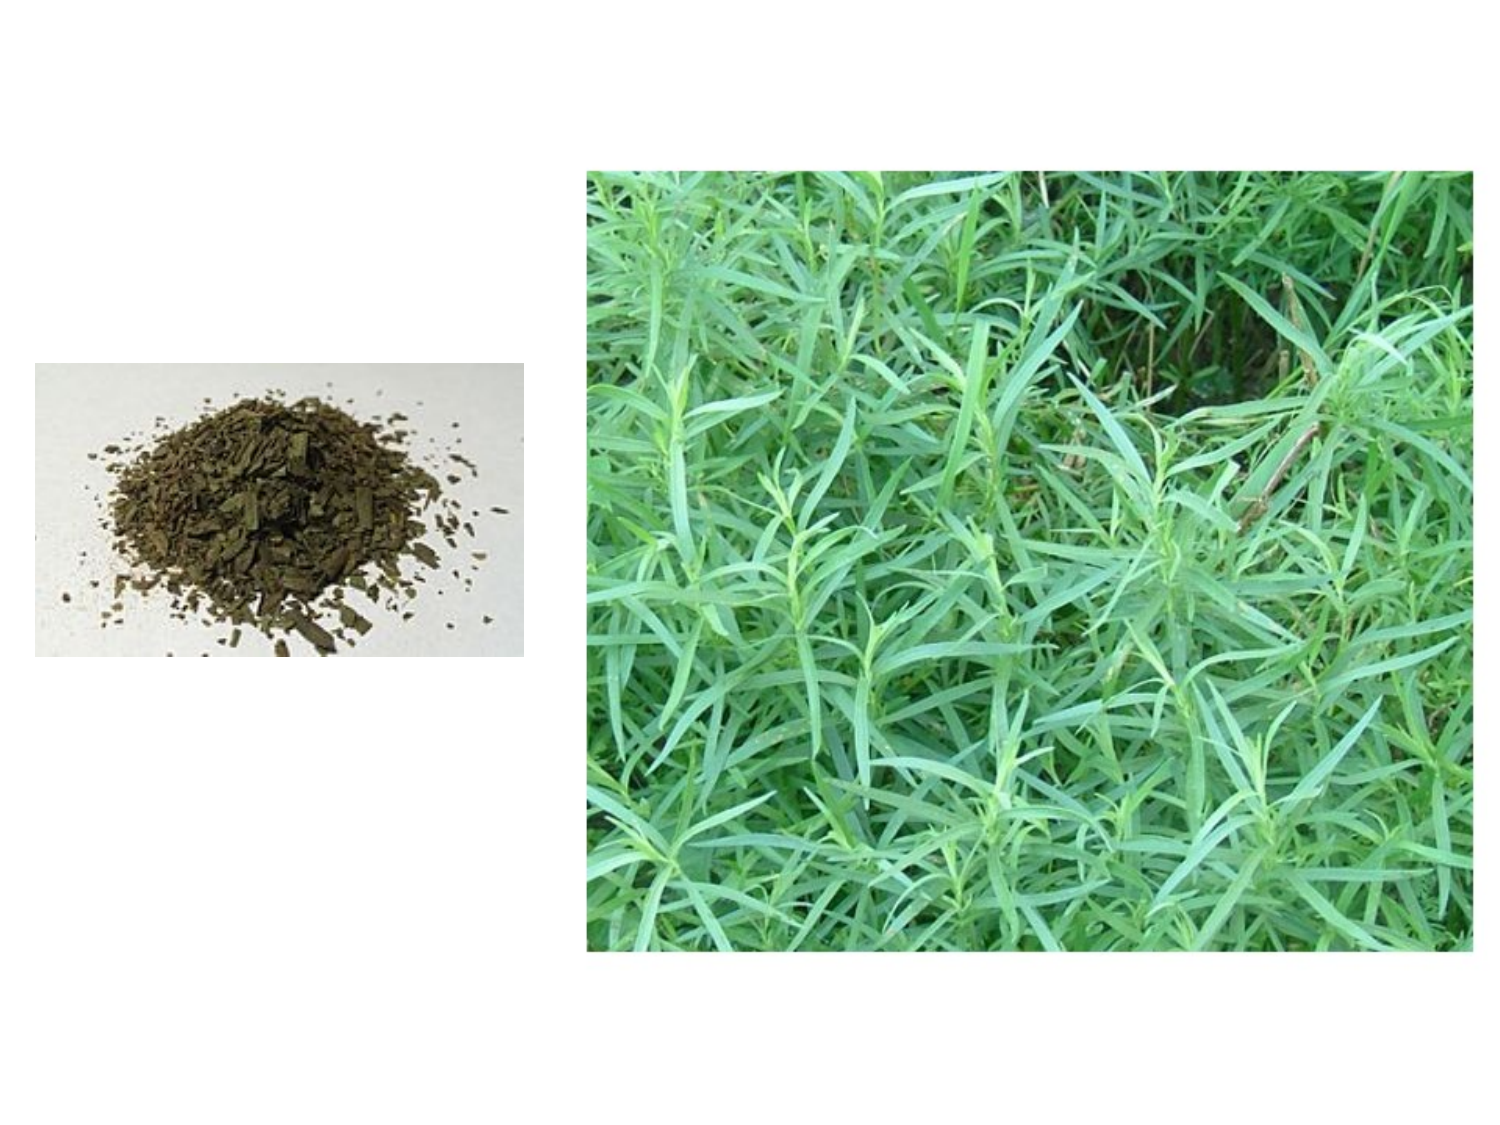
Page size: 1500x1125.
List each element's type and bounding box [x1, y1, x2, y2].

picture [34, 363, 524, 657]
picture [562, 93, 1500, 1032]
